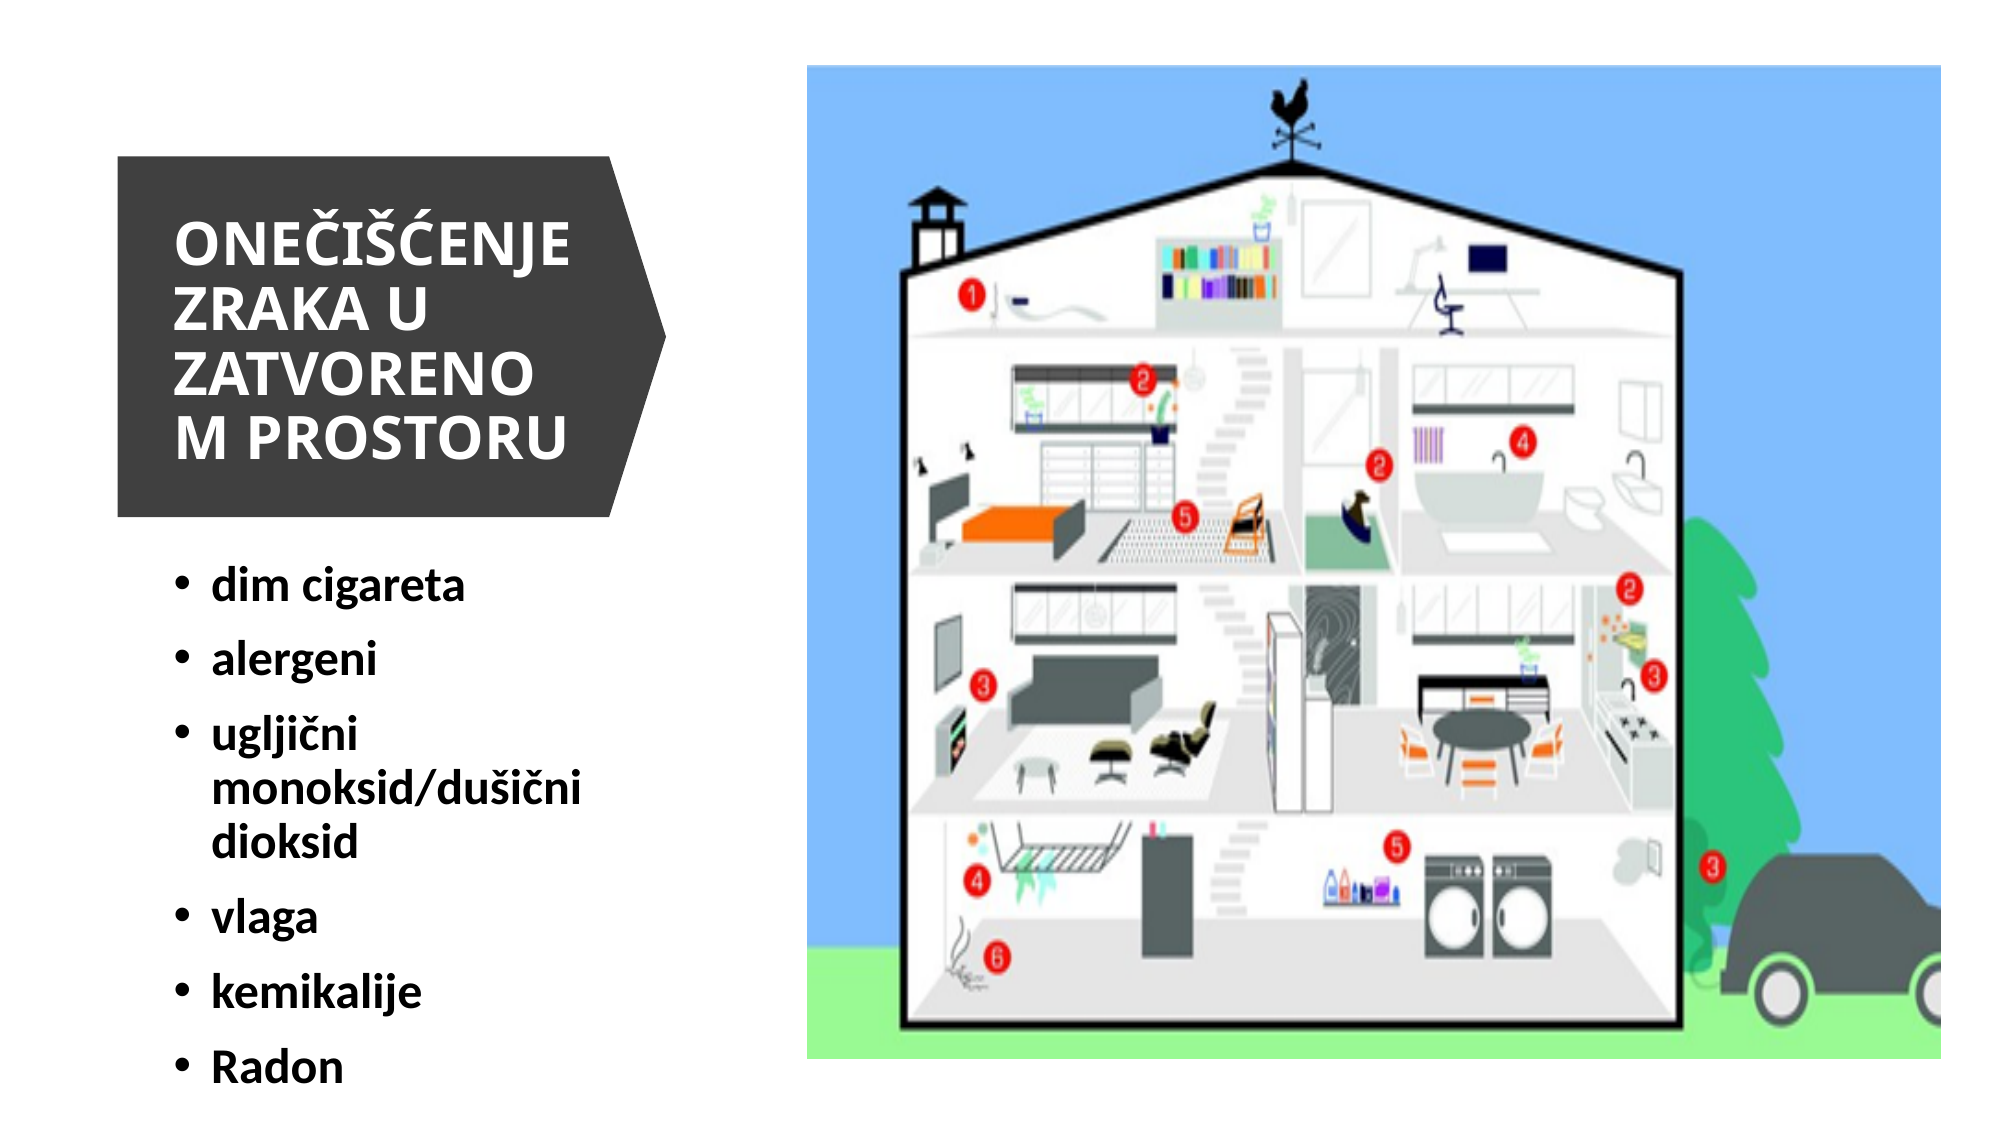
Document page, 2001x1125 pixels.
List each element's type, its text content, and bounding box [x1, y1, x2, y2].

picture [807, 65, 1941, 1060]
text_box [116, 155, 668, 519]
list dim cigareta alergeni ugljični monoksid/dušični dioksid vlaga kemikalije Radon [158, 550, 614, 949]
title ONEČIŠĆENJE ZRAKA U ZATVORENOM PROSTORU [158, 197, 597, 490]
